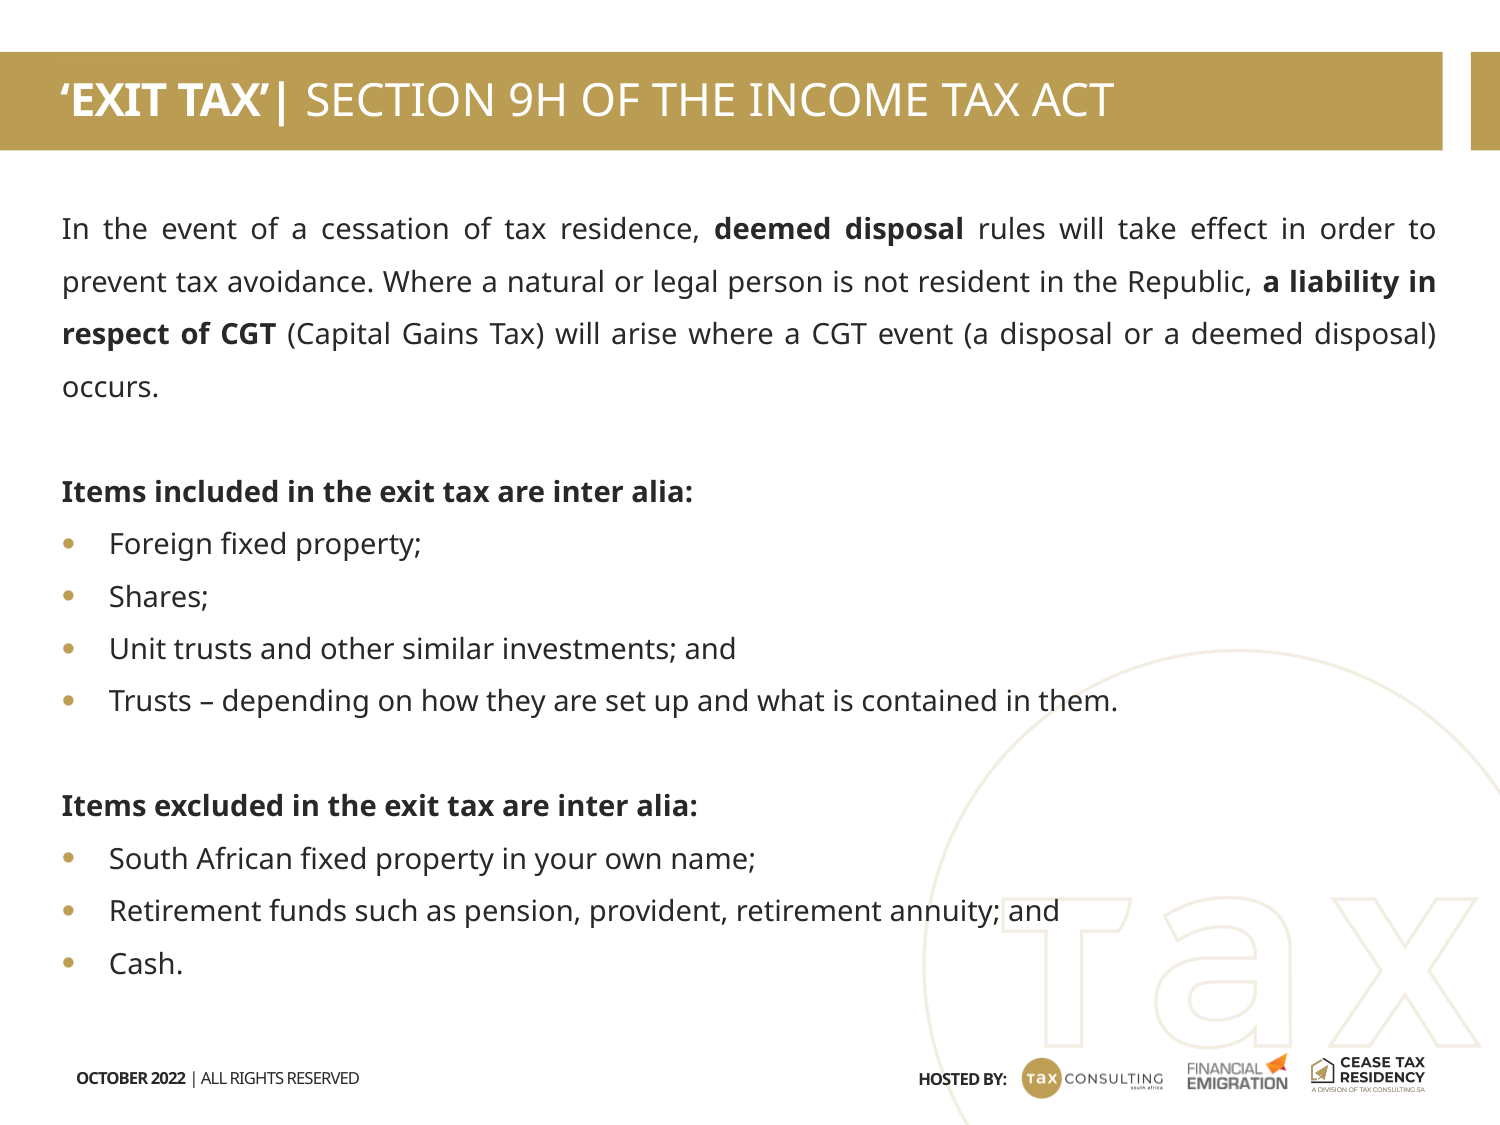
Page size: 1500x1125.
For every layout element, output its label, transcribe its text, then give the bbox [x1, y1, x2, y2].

text_box [1470, 51, 1500, 151]
text_box ‘EXIT TAX’| SECTION 9H OF THE INCOME TAX ACT [58, 68, 1432, 181]
text_box In the event of a cessation of tax residence, deemed disposal rules will take effect in order to prevent tax avoidance. Where a natural or legal person is not resident in the Republic, a liability in respect of CGT (Capital Gains Tax) will arise where a CGT event (a disposal or a deemed disposal) occurs. Items included in the exit tax are inter alia: Foreign fixed property; Shares; Unit trusts and other similar investments; and Trusts – depending on how they are set up and what is contained in them. Items excluded in the exit tax are inter alia: South African fixed property in your own name; Retirement funds such as pension, provident, retirement annuity; and Cash. [47, 185, 1452, 988]
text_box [74, 643, 1500, 1125]
text_box [0, 51, 1444, 151]
